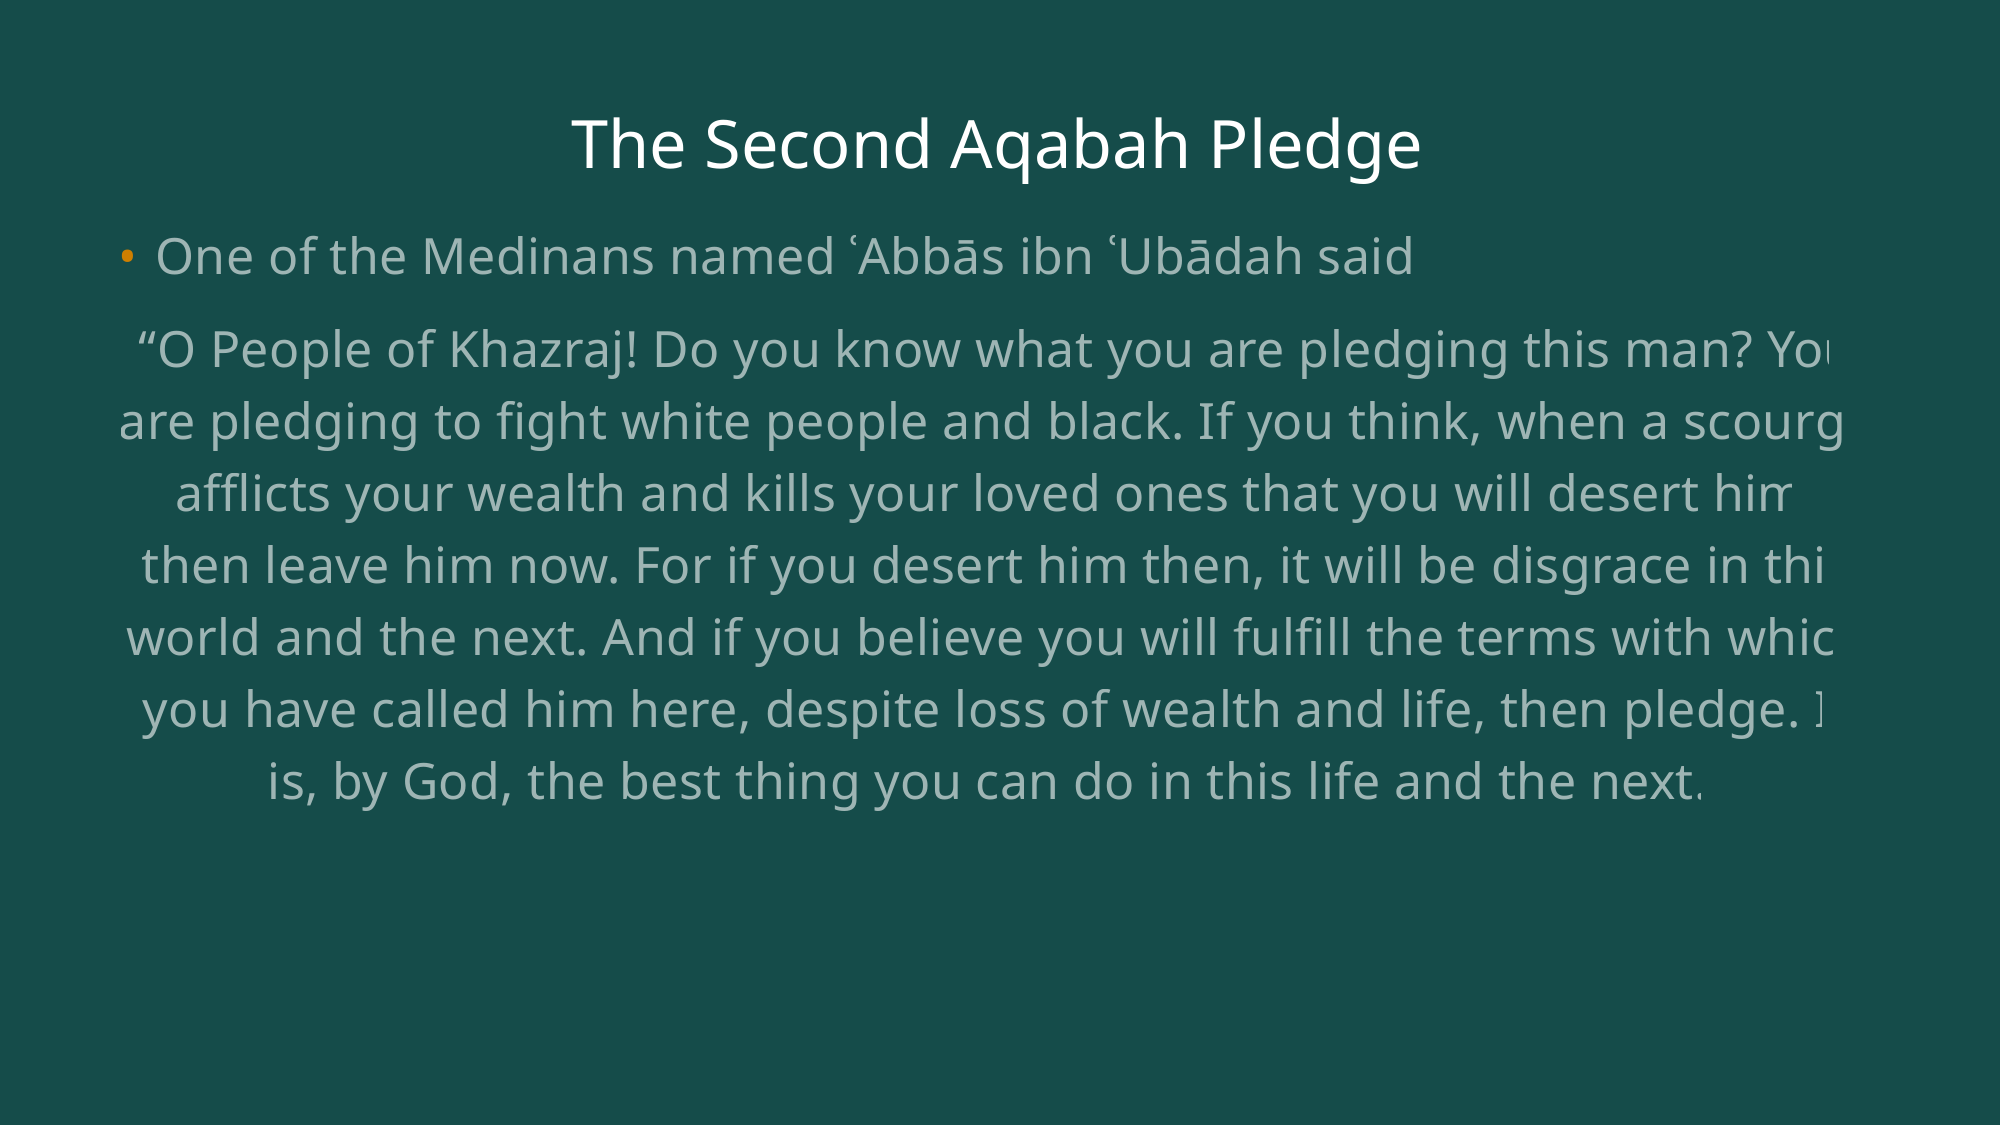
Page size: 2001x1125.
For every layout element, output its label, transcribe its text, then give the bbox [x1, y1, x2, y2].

list One of the Medinans named ʿAbbās ibn ʿUbādah said: “O People of Khazraj! Do you know what you are pledging this man? You are pledging to fight white people and black. If you think, when a scourge afflicts your wealth and kills your loved ones that you will desert him, then leave him now. For if you desert him then, it will be disgrace in this world and the next. And if you believe you will fulfill the terms with which you have called him here, despite loss of wealth and life, then pledge. It is, by God, the best thing you can do in this life and the next.” [118, 212, 1878, 947]
title The Second Aqabah Pledge [118, 101, 1878, 212]
